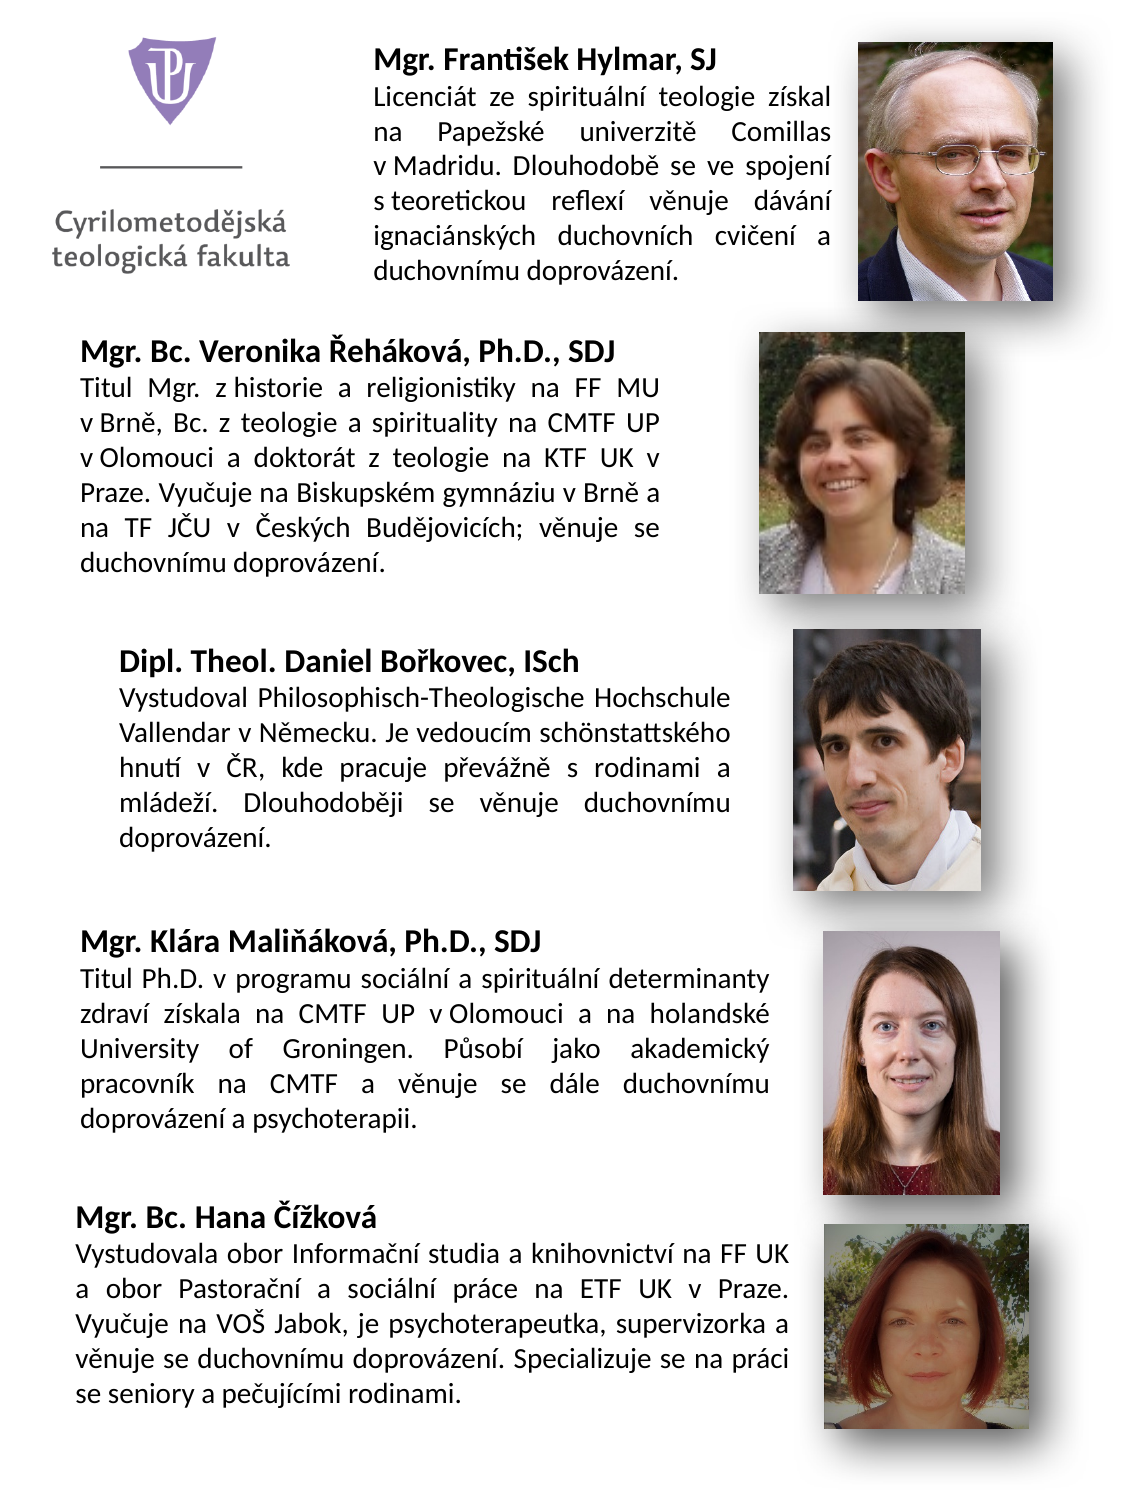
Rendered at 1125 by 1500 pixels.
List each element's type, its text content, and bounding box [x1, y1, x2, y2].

picture [823, 1224, 1029, 1430]
picture [18, 3, 327, 302]
text_box Mgr. František Hylmar, SJ Licenciát ze spirituální teologie získal na Papežské univerzitě Comillas v Madridu. Dlouhodobě se ve spojení s teoretickou reflexí věnuje dávání ignaciánských duchovních cvičení a duchovnímu doprovázení. [358, 29, 847, 329]
text_box Mgr. Bc. Hana Čížková Vystudovala obor Informační studia a knihovnictví na FF UK a obor Pastorační a sociální práce na ETF UK v Praze. Vyučuje na VOŠ Jabok, je psychoterapeutka, supervizorka a věnuje se duchovnímu doprovázení. Specializuje se na práci se seniory a pečujícími rodinami. [60, 1187, 805, 1417]
picture [793, 629, 981, 891]
text_box Mgr. Bc. Veronika Řeháková, Ph.D., SDJ Titul Mgr. z historie a religionistiky na FF MU v Brně, Bc. z teologie a spirituality na CMTF UP v Olomouci a doktorát z teologie na KTF UK v Praze. Vyučuje na Biskupském gymnáziu v Brně a na TF JČU v Českých Budějovicích; věnuje se duchovnímu doprovázení. [65, 321, 676, 621]
picture [858, 42, 1053, 302]
picture [759, 331, 965, 595]
text_box Dipl. Theol. Daniel Bořkovec, ISch Vystudoval Philosophisch-Theologische Hochschule Vallendar v Německu. Je vedoucím schönstattského hnutí v ČR, kde pracuje převážně s rodinami a mládeží. Dlouhodoběji se věnuje duchovnímu doprovázení. [104, 631, 746, 896]
text_box Mgr. Klára Maliňáková, Ph.D., SDJ Titul Ph.D. v programu sociální a spirituální determinanty zdraví získala na CMTF UP v Olomouci a na holandské University of Groningen. Působí jako akademický pracovník na CMTF a věnuje se dále duchovnímu doprovázení a psychoterapii. [65, 911, 785, 1187]
picture [823, 931, 1000, 1195]
